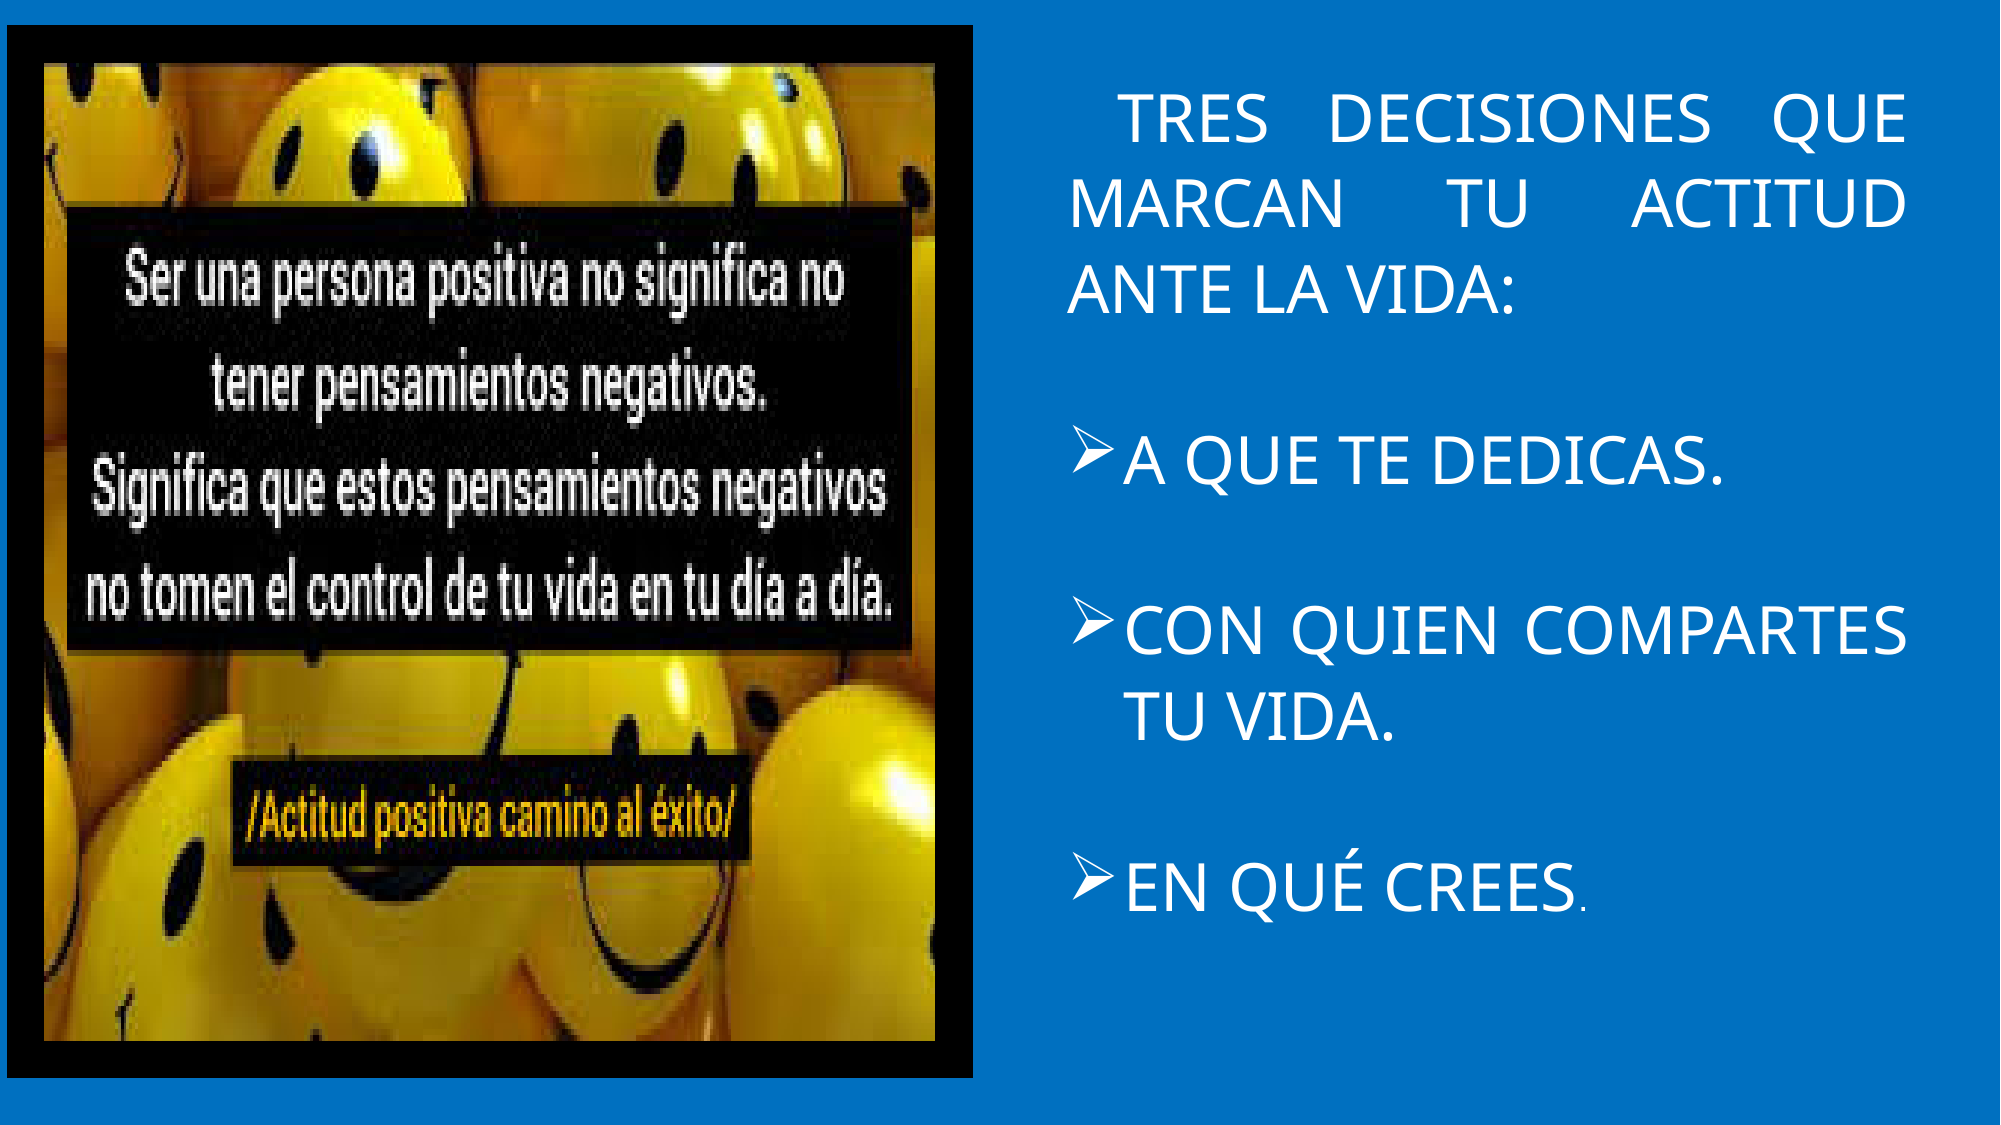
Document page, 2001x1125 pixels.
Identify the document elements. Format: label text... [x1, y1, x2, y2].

text_box TRES DECISIONES QUE MARCAN TU ACTITUD ANTE LA VIDA: A QUE TE DEDICAS. CON QUIEN COMPARTES TU VIDA. EN QUÉ CREES. [1052, 62, 1925, 933]
picture [43, 62, 936, 1041]
